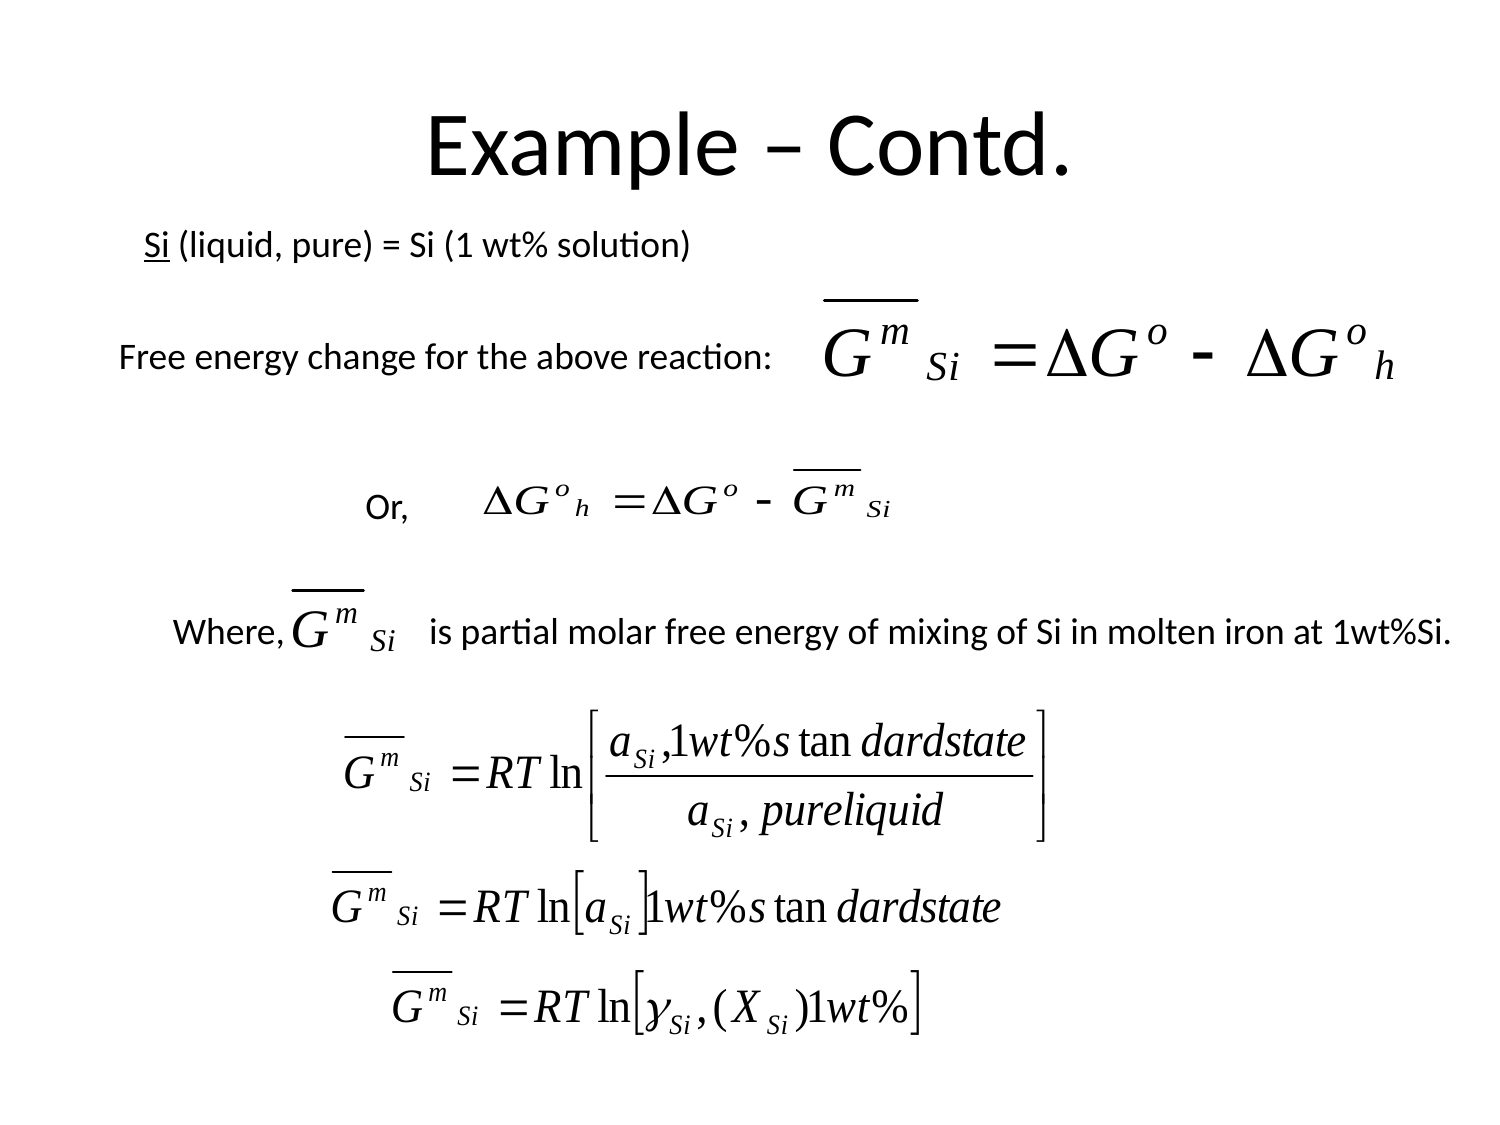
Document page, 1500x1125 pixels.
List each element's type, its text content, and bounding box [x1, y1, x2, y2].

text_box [337, 699, 1063, 853]
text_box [474, 462, 901, 526]
text_box Or, [350, 474, 433, 535]
text_box Free energy change for the above reaction: [104, 324, 797, 385]
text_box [385, 962, 928, 1047]
title Example – Contd. [75, 45, 1425, 233]
text_box Where, is partial molar free energy of mixing of Si in molten iron at 1wt%Si. [158, 599, 278, 660]
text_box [324, 862, 1013, 947]
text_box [283, 579, 406, 662]
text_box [812, 287, 1409, 394]
text_box Where, is partial molar free energy of mixing of Si in molten iron at 1wt%Si. [411, 599, 1470, 660]
text_box Si (liquid, pure) = Si (1 wt% solution) [129, 212, 707, 273]
